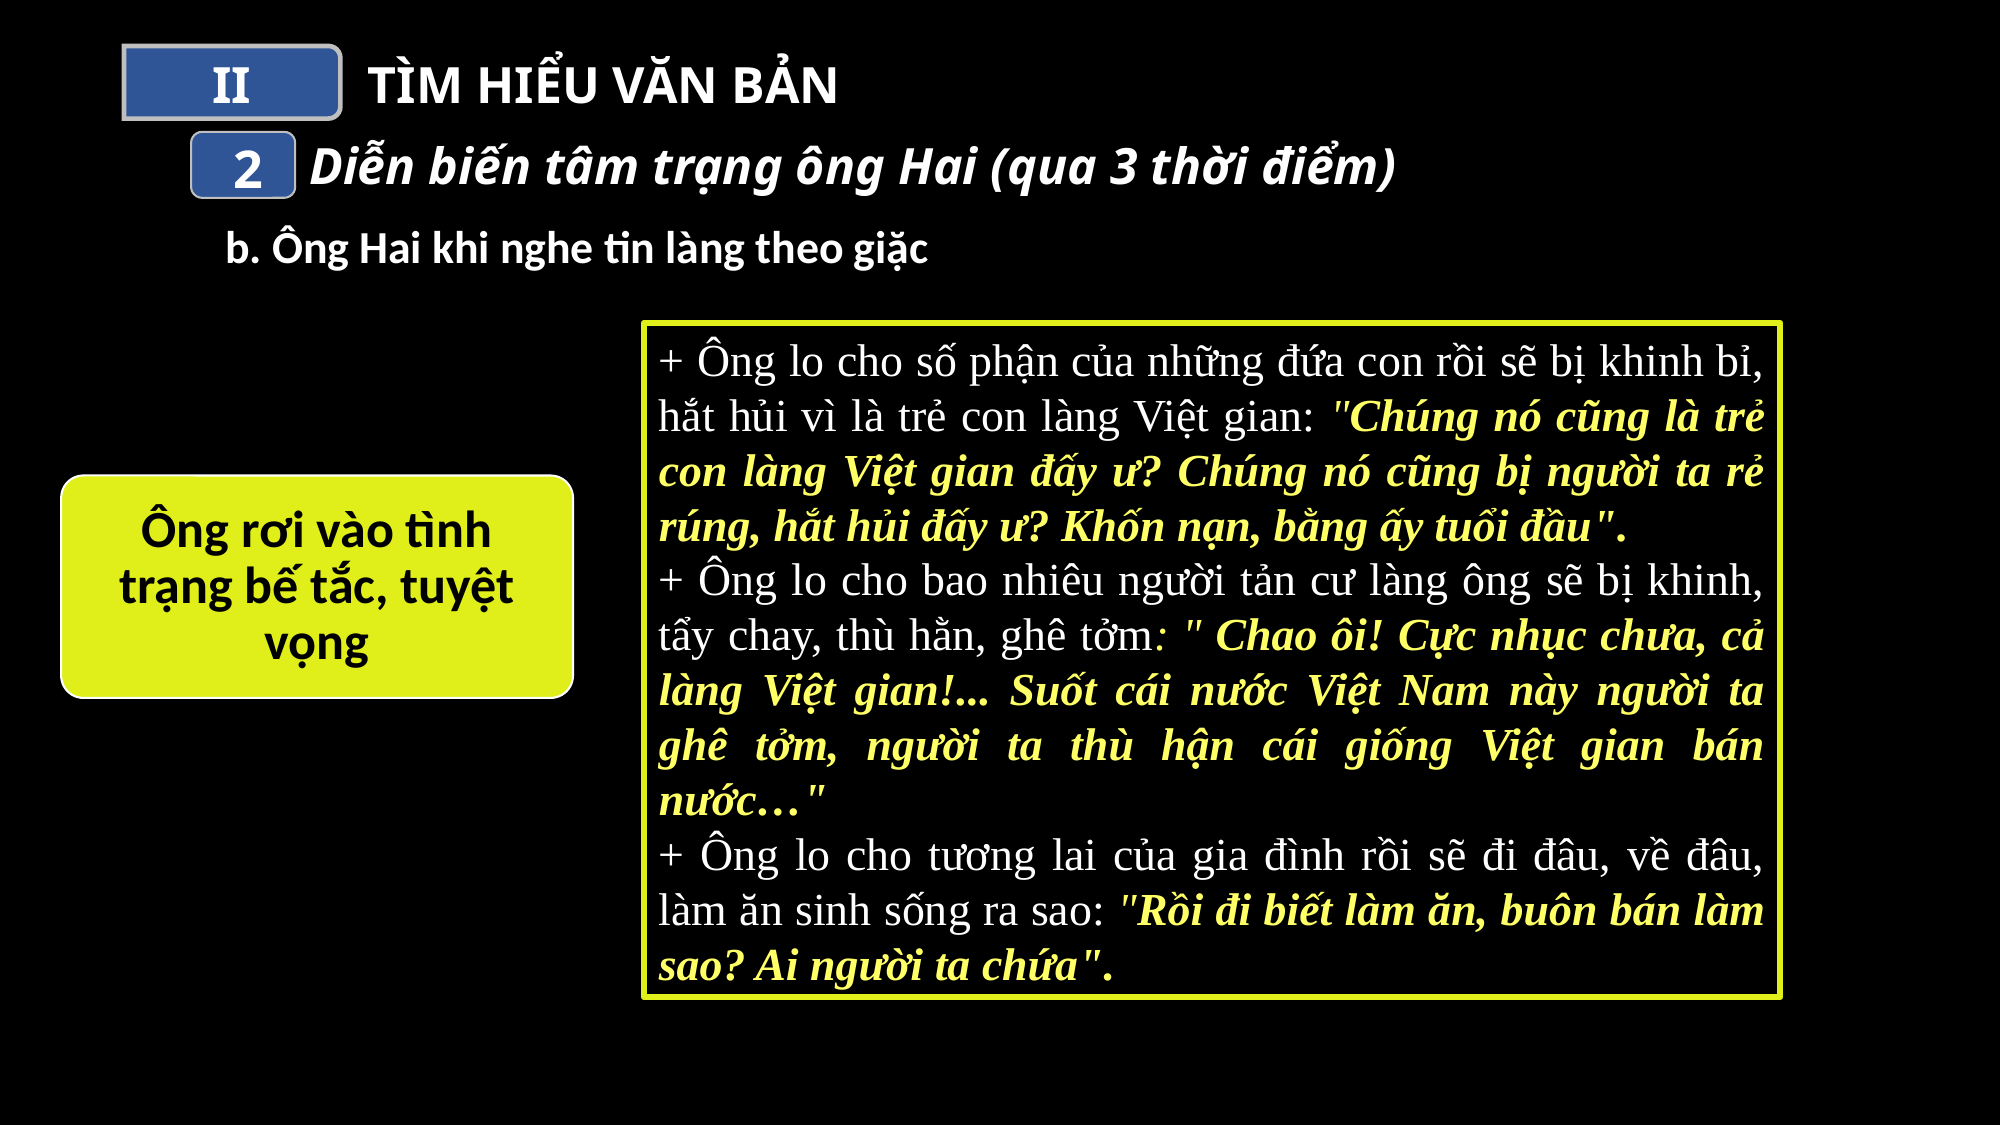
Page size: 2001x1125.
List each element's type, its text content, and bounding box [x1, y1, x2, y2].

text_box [123, 45, 946, 122]
text_box b. Ông Hai khi nghe tin làng theo giặc [210, 210, 1589, 281]
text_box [191, 127, 1500, 208]
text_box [61, 475, 573, 698]
text_box + Ông lo cho số phận của những đứa con rồi sẽ bị khinh bỉ, hắt hủi vì là trẻ con làng Việt gian: "Chúng nó cũng là trẻ con làng Việt gian đấy ư? Chúng nó cũng bị người ta rẻ rúng, hắt hủi đấy ư? Khốn nạn, bằng ấy tuổi đầu". + Ông lo cho bao nhiêu người tản cư làng ông sẽ bị khinh, tẩy chay, thù hằn, ghê tởm: " Chao ôi! Cực nhục chưa, cả làng Việt gian!... Suốt cái nước Việt Nam này người ta ghê tởm, người ta thù hận cái giống Việt gian bán nước…" + Ông lo cho tương lai của gia đình rồi sẽ đi đâu, về đâu, làm ăn sinh sống ra sao: "Rồi đi biết làm ăn, buôn bán làm sao? Ai người ta chứa". [644, 322, 1781, 998]
